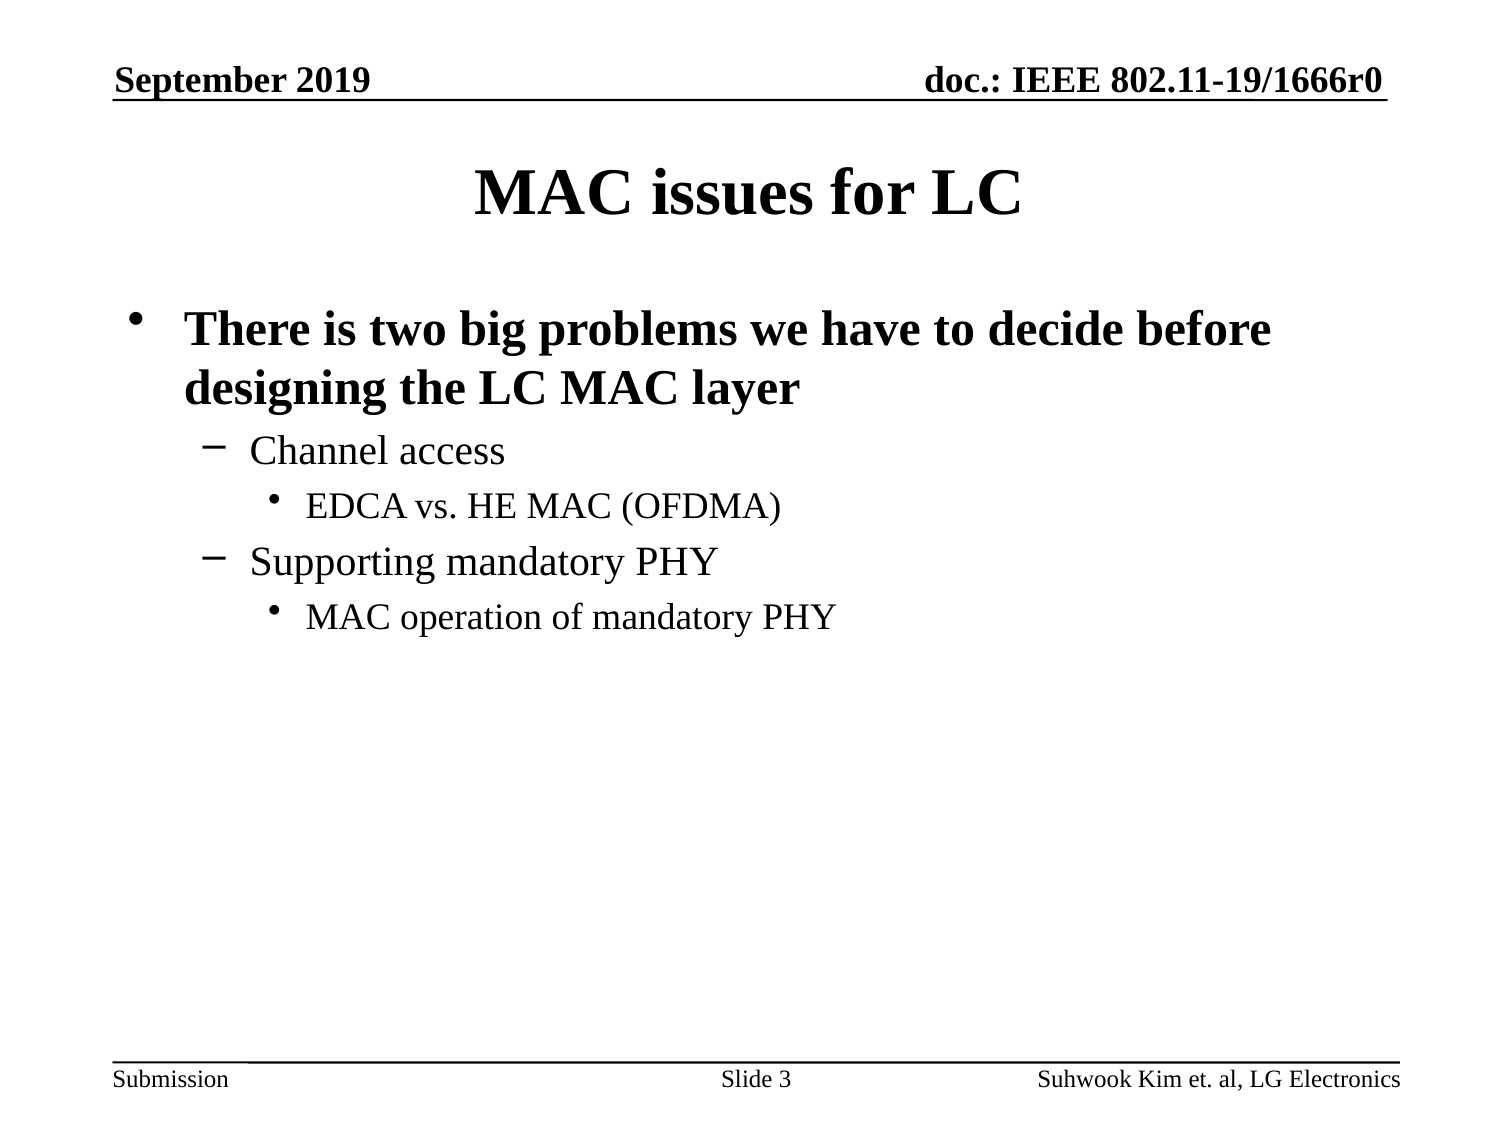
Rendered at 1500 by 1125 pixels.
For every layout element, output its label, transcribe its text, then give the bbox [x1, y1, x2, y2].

list There is two big problems we have to decide before designing the LC MAC layer Channel access EDCA vs. HE MAC (OFDMA) Supporting mandatory PHY MAC operation of mandatory PHY [112, 287, 1388, 1000]
slide_number Slide 3 [712, 1061, 800, 1093]
title MAC issues for LC [112, 112, 1388, 263]
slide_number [114, 54, 374, 101]
footer Suhwook Kim et. al, LG Electronics [1032, 1061, 1402, 1093]
